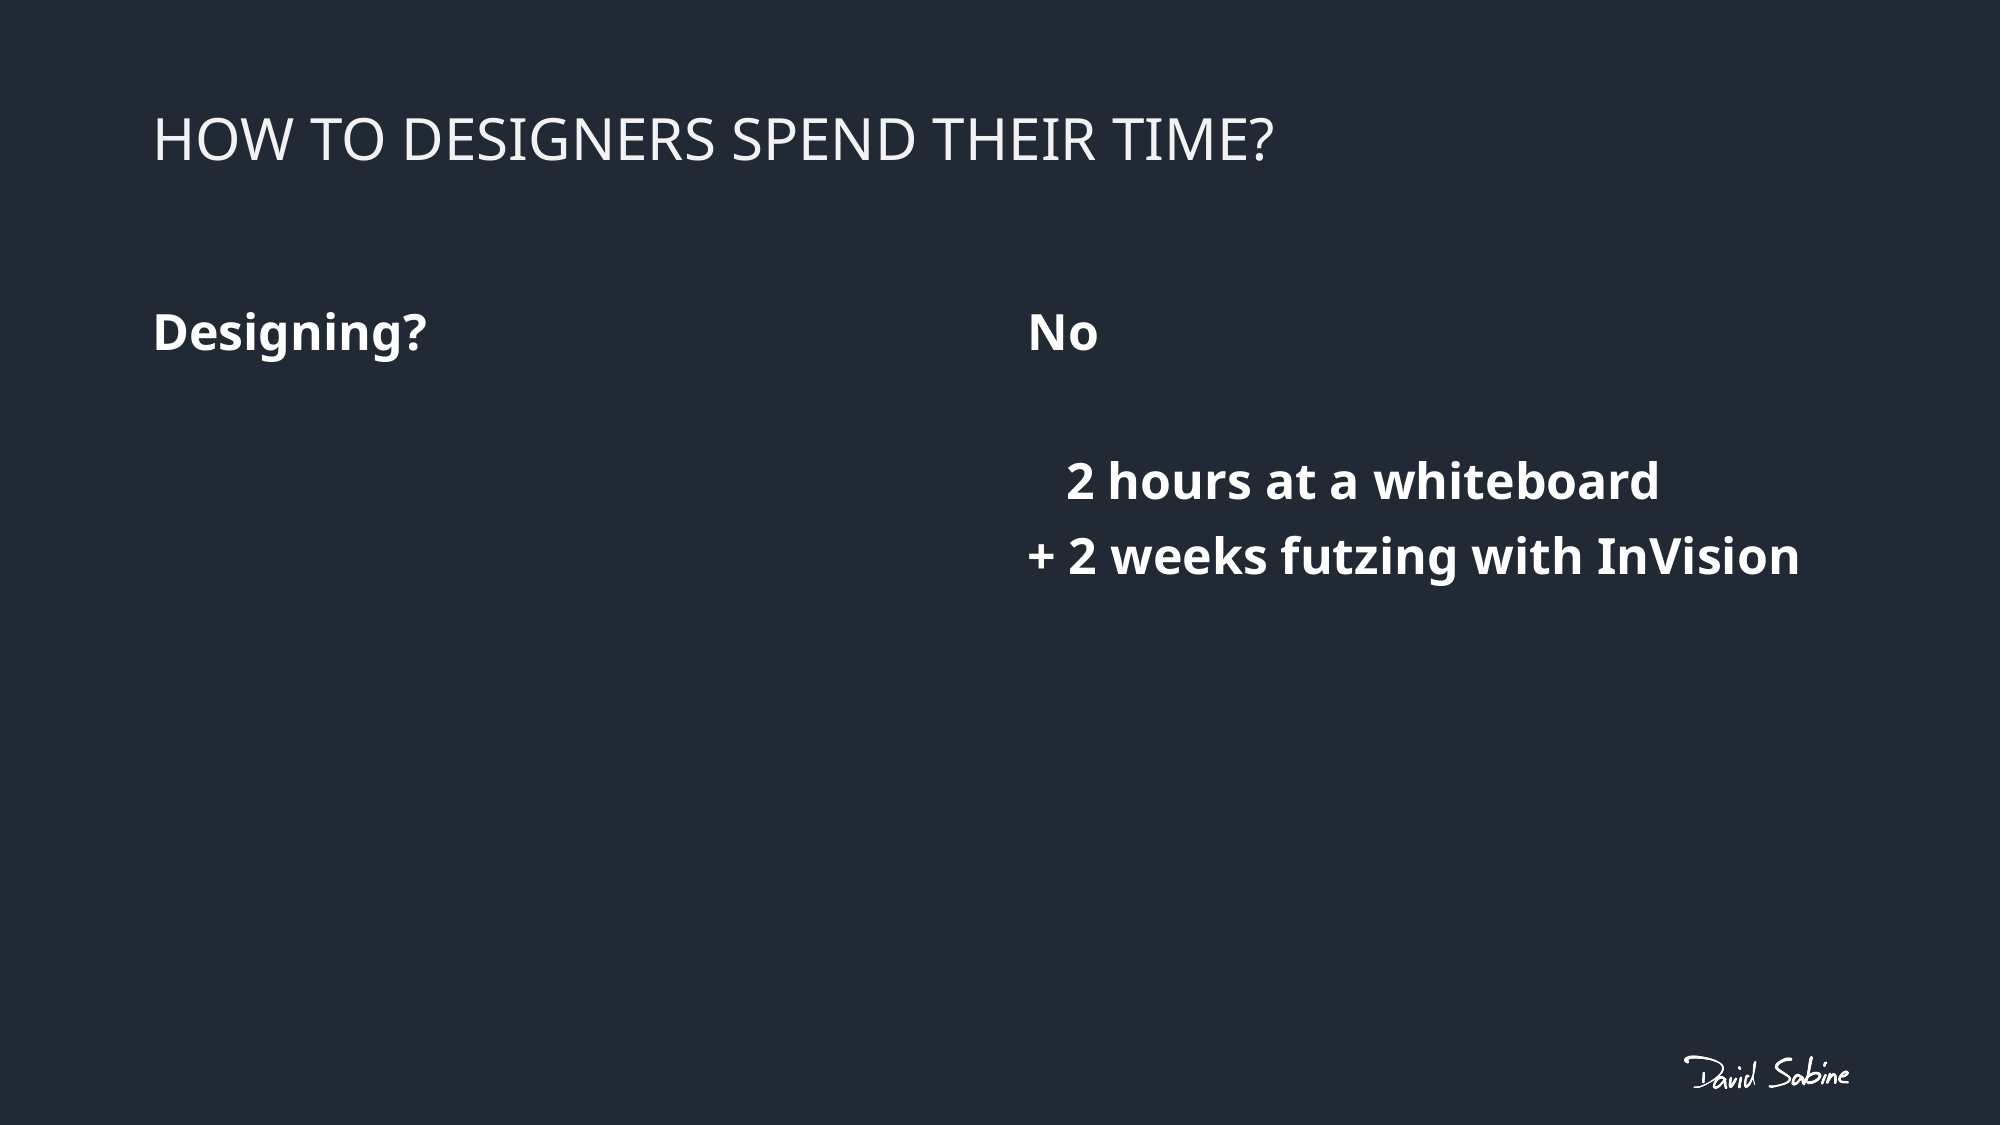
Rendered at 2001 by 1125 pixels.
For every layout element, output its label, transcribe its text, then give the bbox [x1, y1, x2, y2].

list Designing? [137, 299, 988, 1014]
list No 2 hours at a whiteboard + 2 weeks futzing with InVision [1012, 299, 1863, 1014]
picture [1673, 1043, 1863, 1103]
title How to designers spend their time? [137, 59, 1863, 224]
